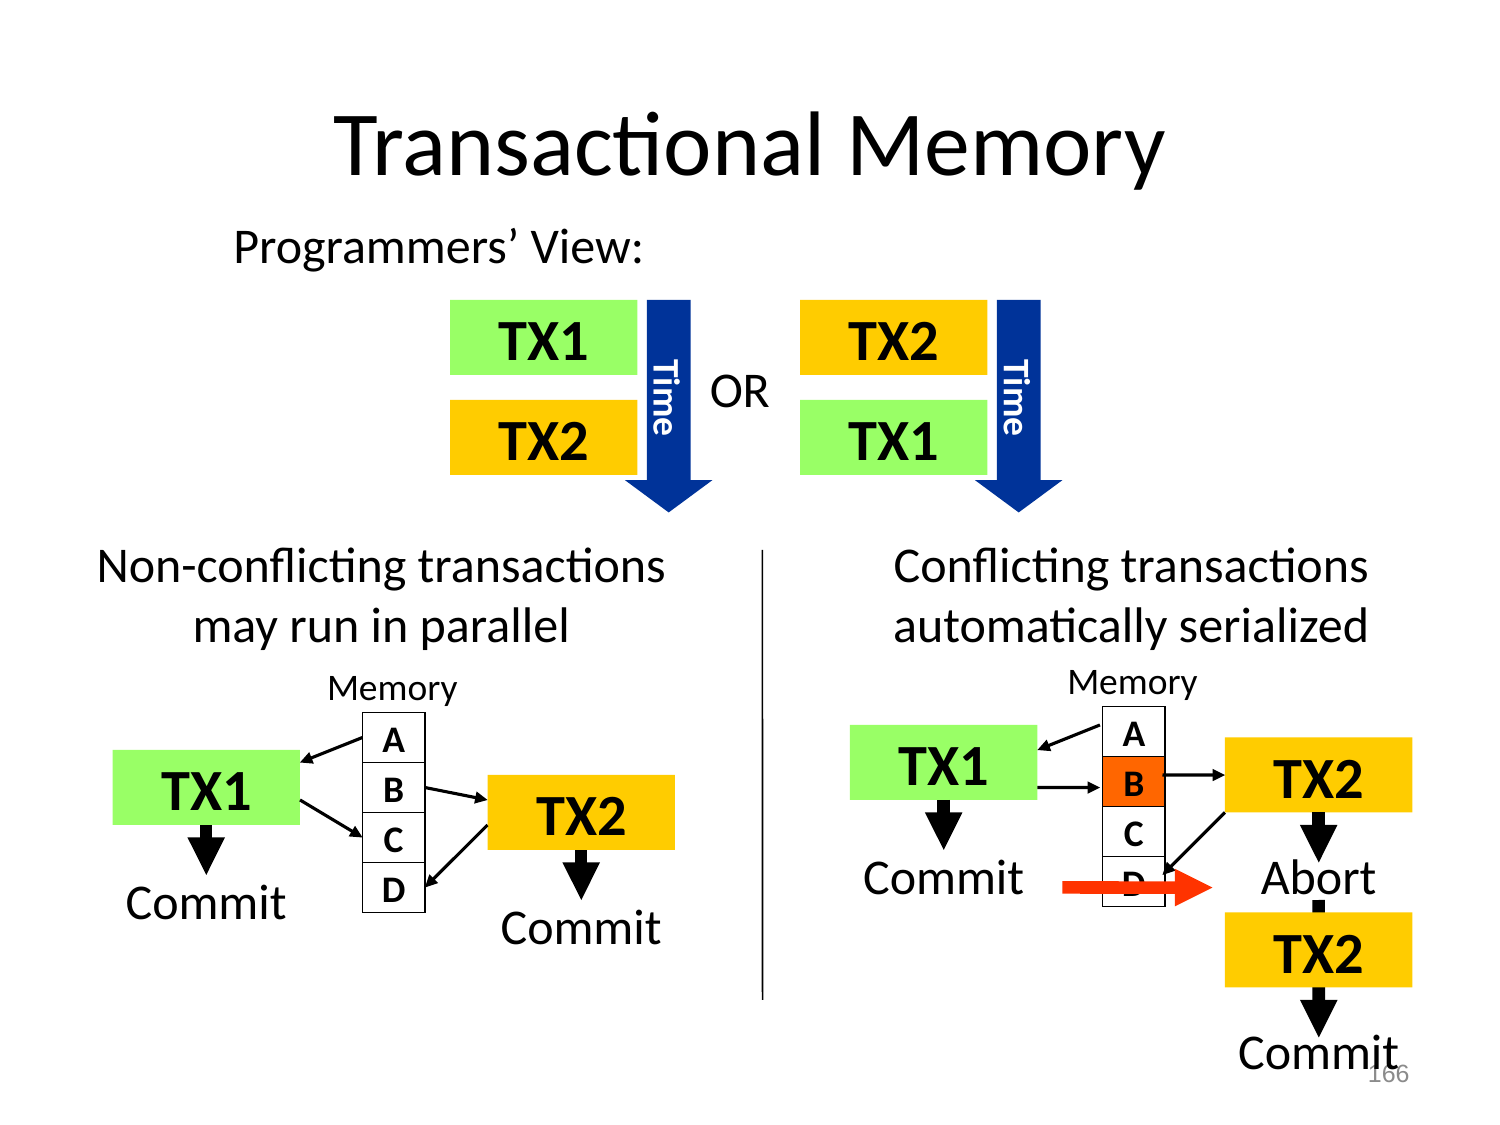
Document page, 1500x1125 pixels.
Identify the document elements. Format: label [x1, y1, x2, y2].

title [75, 45, 1425, 233]
text_box [218, 206, 671, 282]
text_box [800, 399, 988, 475]
text_box [624, 299, 713, 513]
text_box [695, 349, 786, 425]
text_box [800, 299, 988, 375]
text_box [974, 299, 1063, 513]
slide_number [1074, 1042, 1425, 1103]
text_box [450, 299, 638, 375]
text_box [799, 524, 1463, 1088]
text_box [450, 399, 638, 475]
text_box [49, 524, 713, 963]
